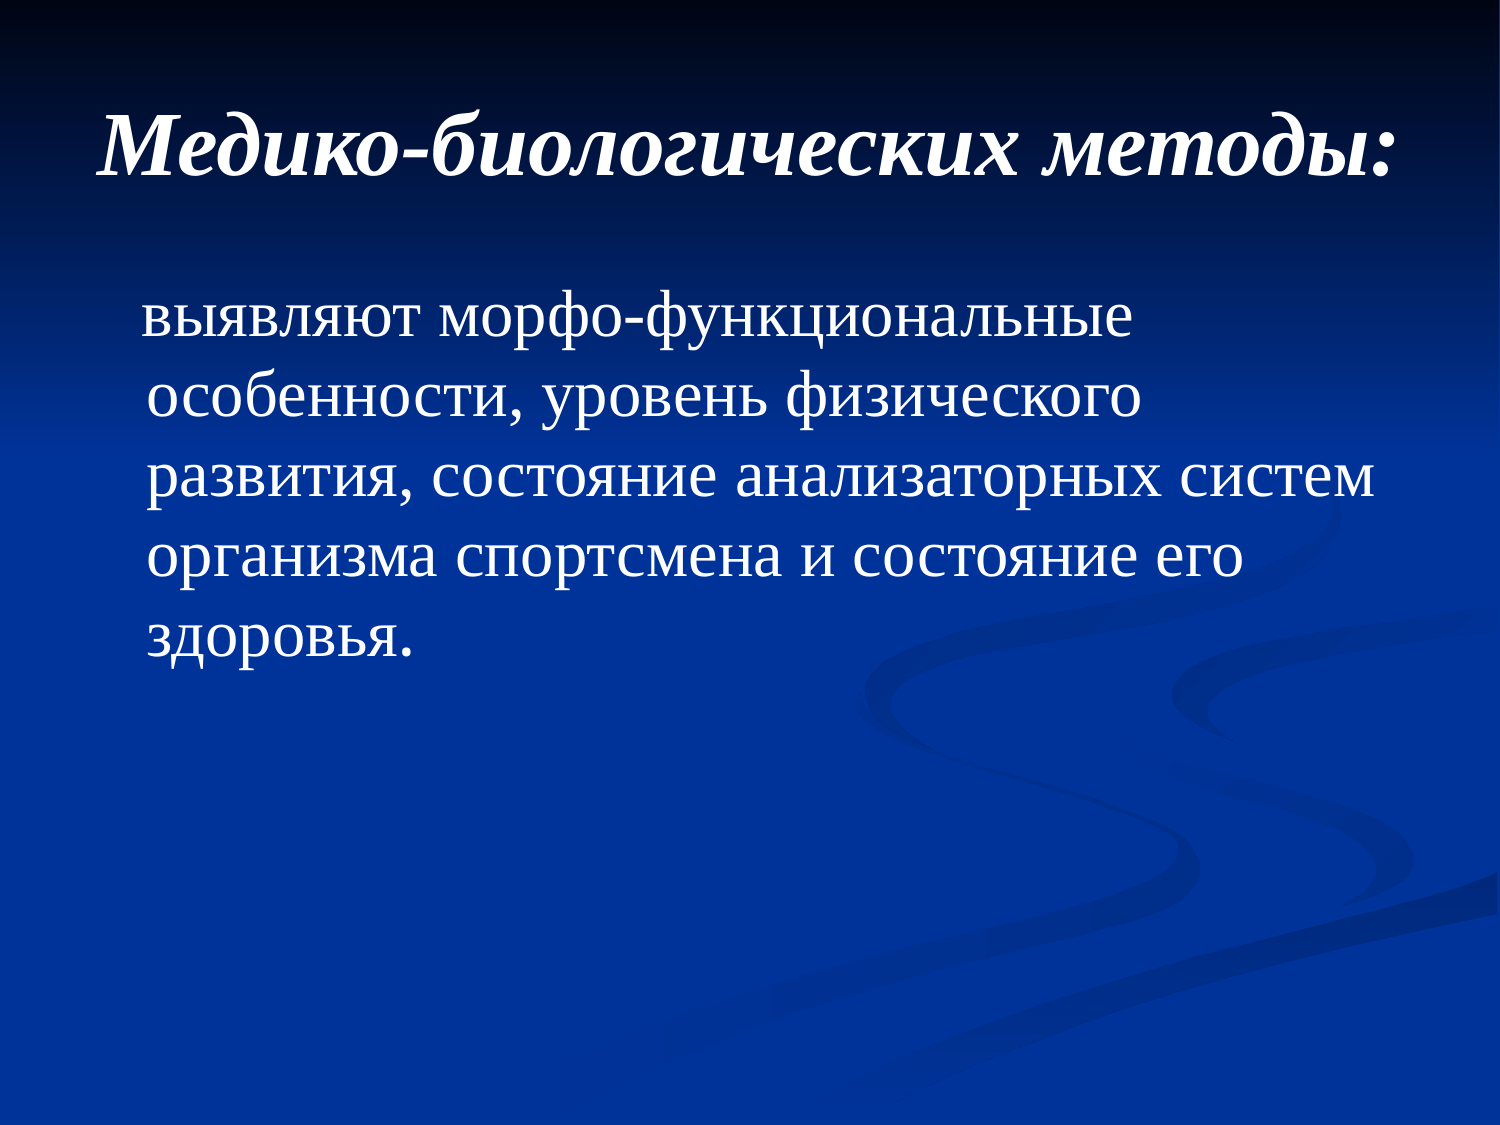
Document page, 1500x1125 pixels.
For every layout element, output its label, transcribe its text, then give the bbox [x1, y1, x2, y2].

title Медико-биологических методы: [74, 44, 1426, 233]
list выявляют морфо-функциональные особенности, уровень физического развития, состояние анализаторных систем организма спортсмена и состояние его здоровья. [74, 262, 1426, 1006]
